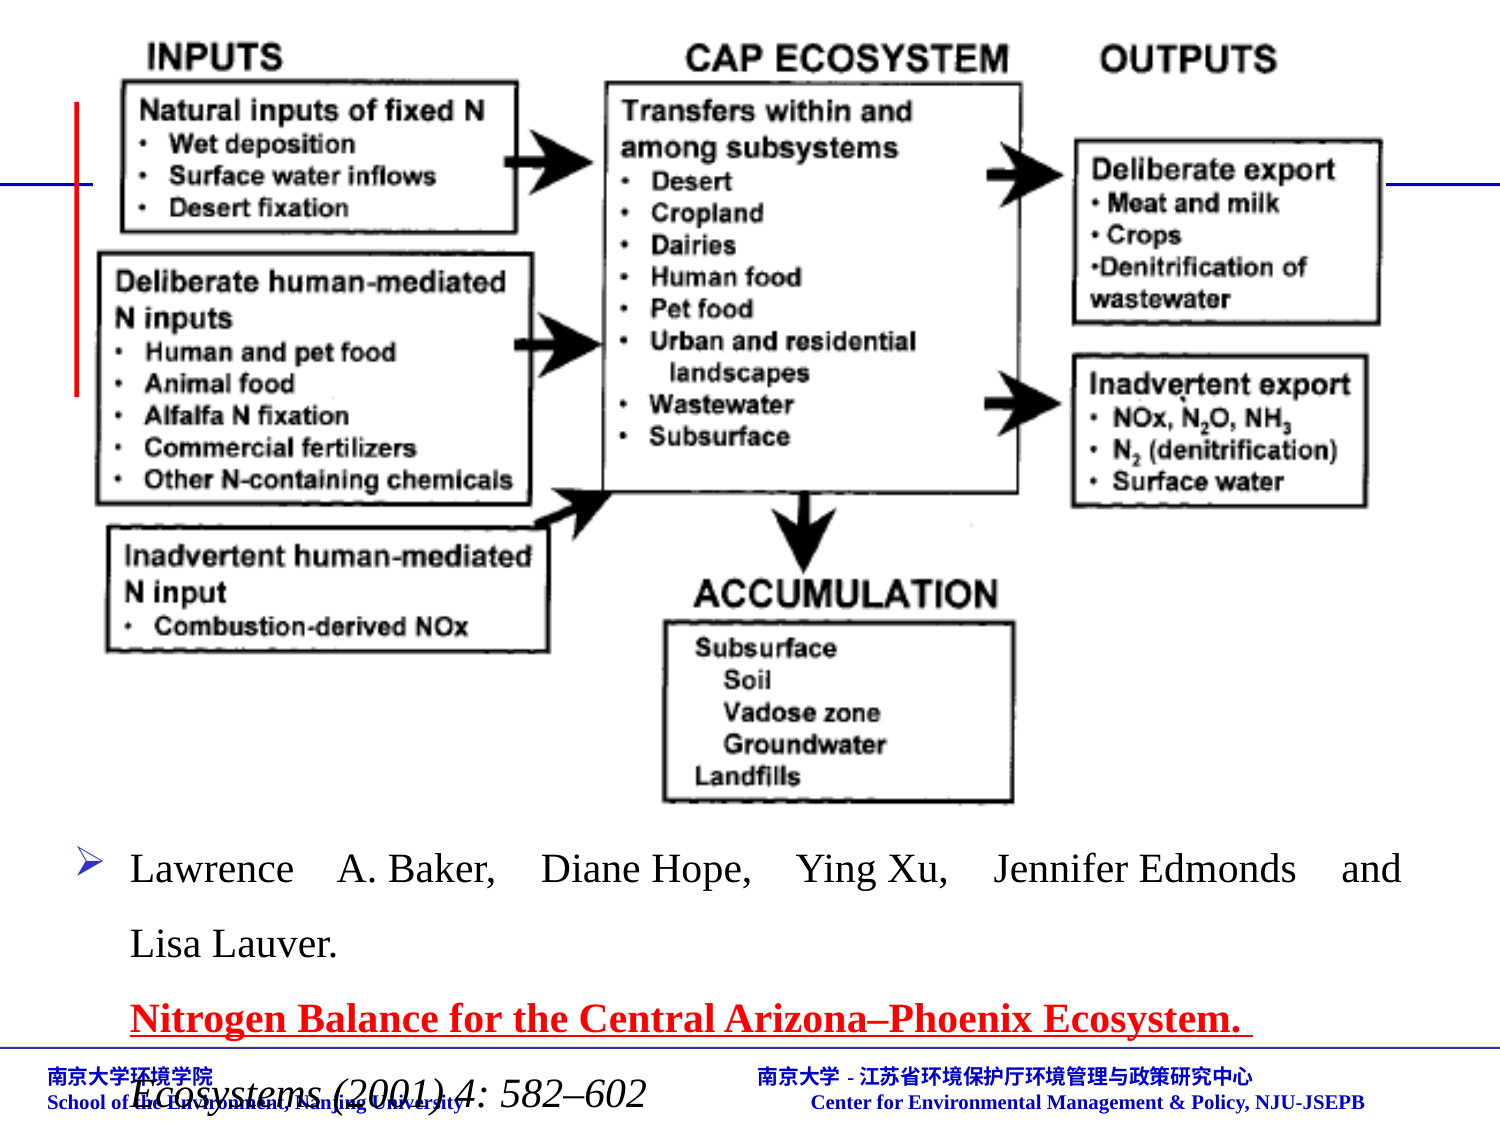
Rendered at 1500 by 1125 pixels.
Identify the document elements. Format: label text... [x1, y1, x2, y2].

list Lawrence A. Baker, Diane Hope, Ying Xu, Jennifer Edmonds and Lisa Lauver. Nitrogen Balance for the Central Arizona–Phoenix Ecosystem. Ecosystems (2001) 4: 582–602 [58, 808, 1418, 1055]
picture [93, 23, 1386, 809]
